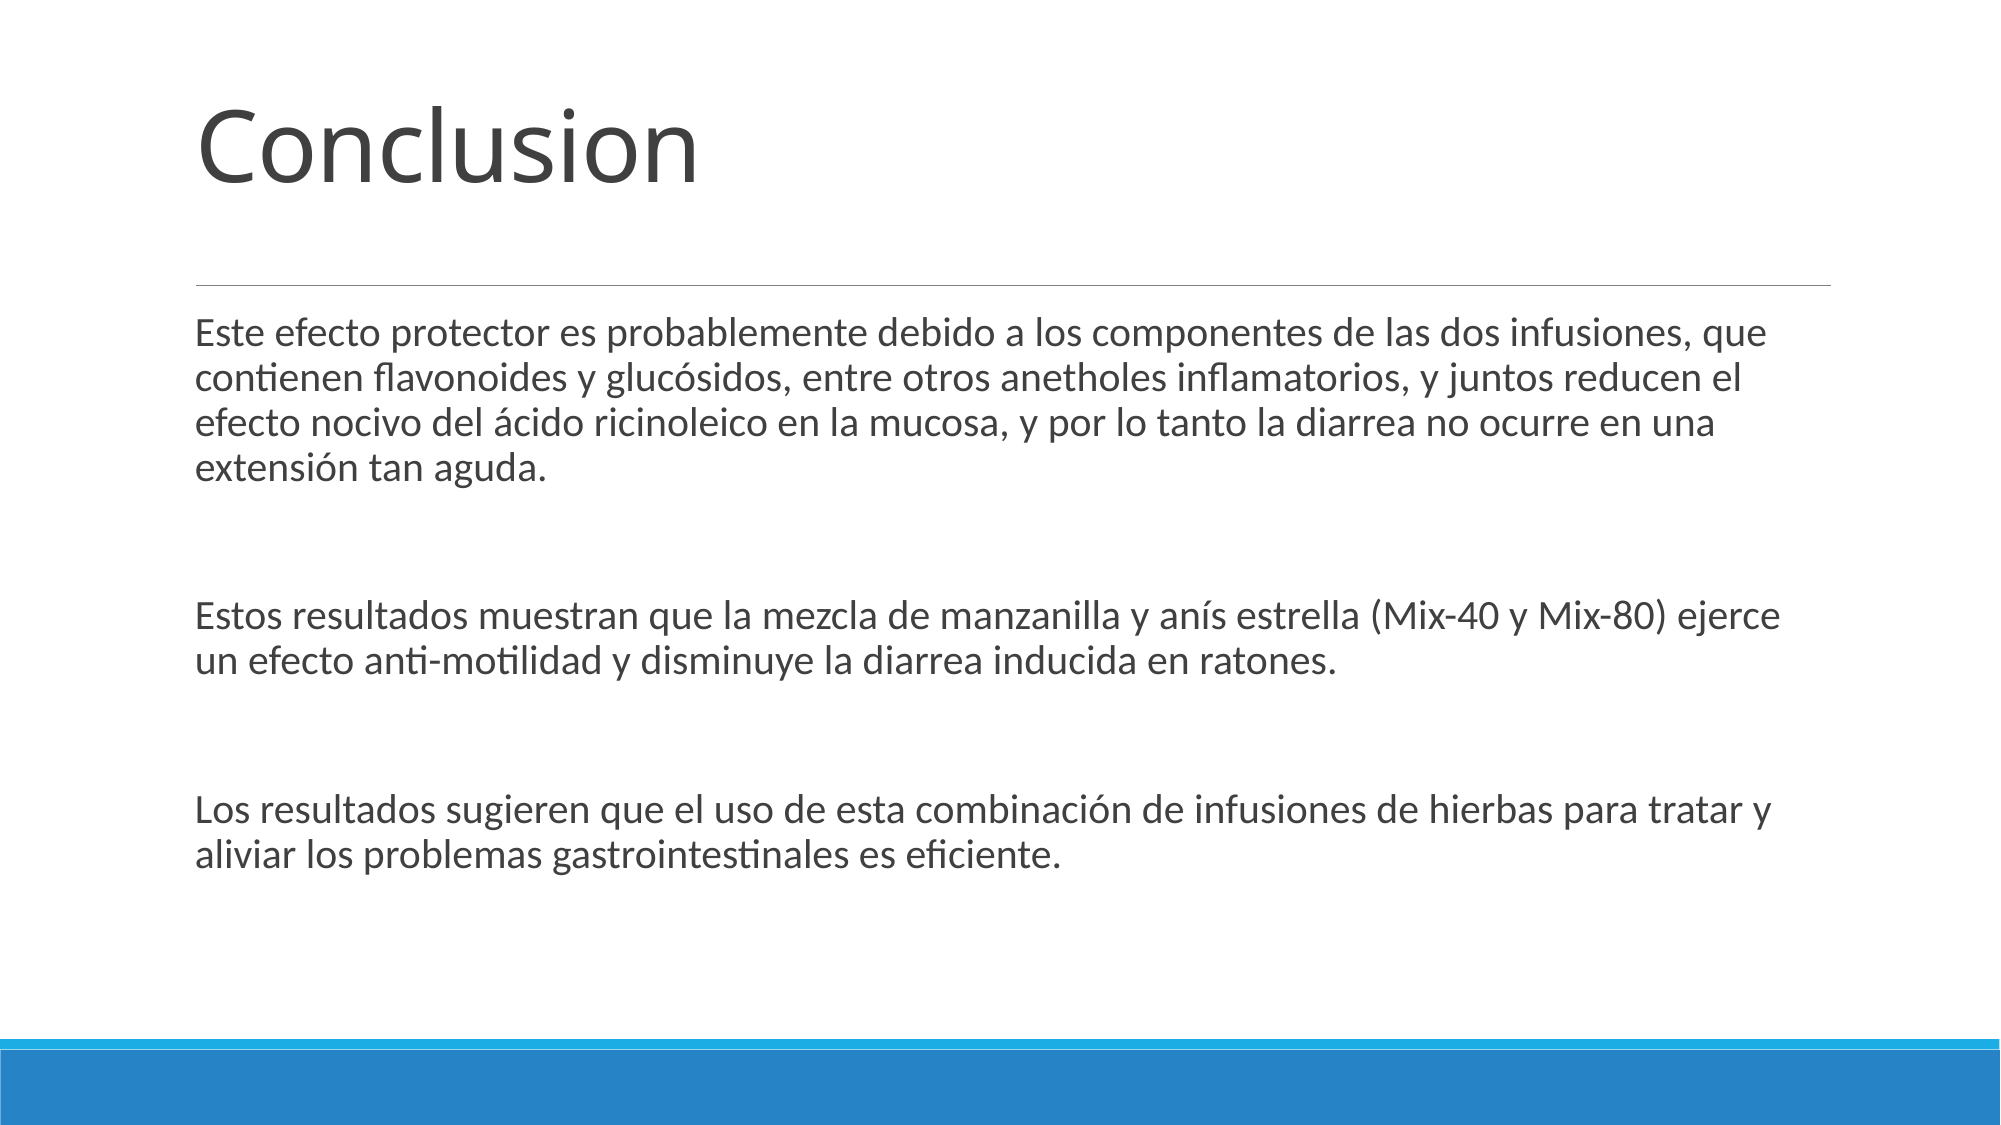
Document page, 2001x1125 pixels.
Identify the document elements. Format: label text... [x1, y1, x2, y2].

list Este efecto protector es probablemente debido a los componentes de las dos infusiones, que contienen flavonoides y glucósidos, entre otros anetholes inflamatorios, y juntos reducen el efecto nocivo del ácido ricinoleico en la mucosa, y por lo tanto la diarrea no ocurre en una extensión tan aguda. Estos resultados muestran que la mezcla de manzanilla y anís estrella (Mix-40 y Mix-80) ejerce un efecto anti-motilidad y disminuye la diarrea inducida en ratones. Los resultados sugieren que el uso de esta combinación de infusiones de hierbas para tratar y aliviar los problemas gastrointestinales es eficiente. [179, 302, 1830, 963]
title Conclusion [179, 47, 1830, 211]
